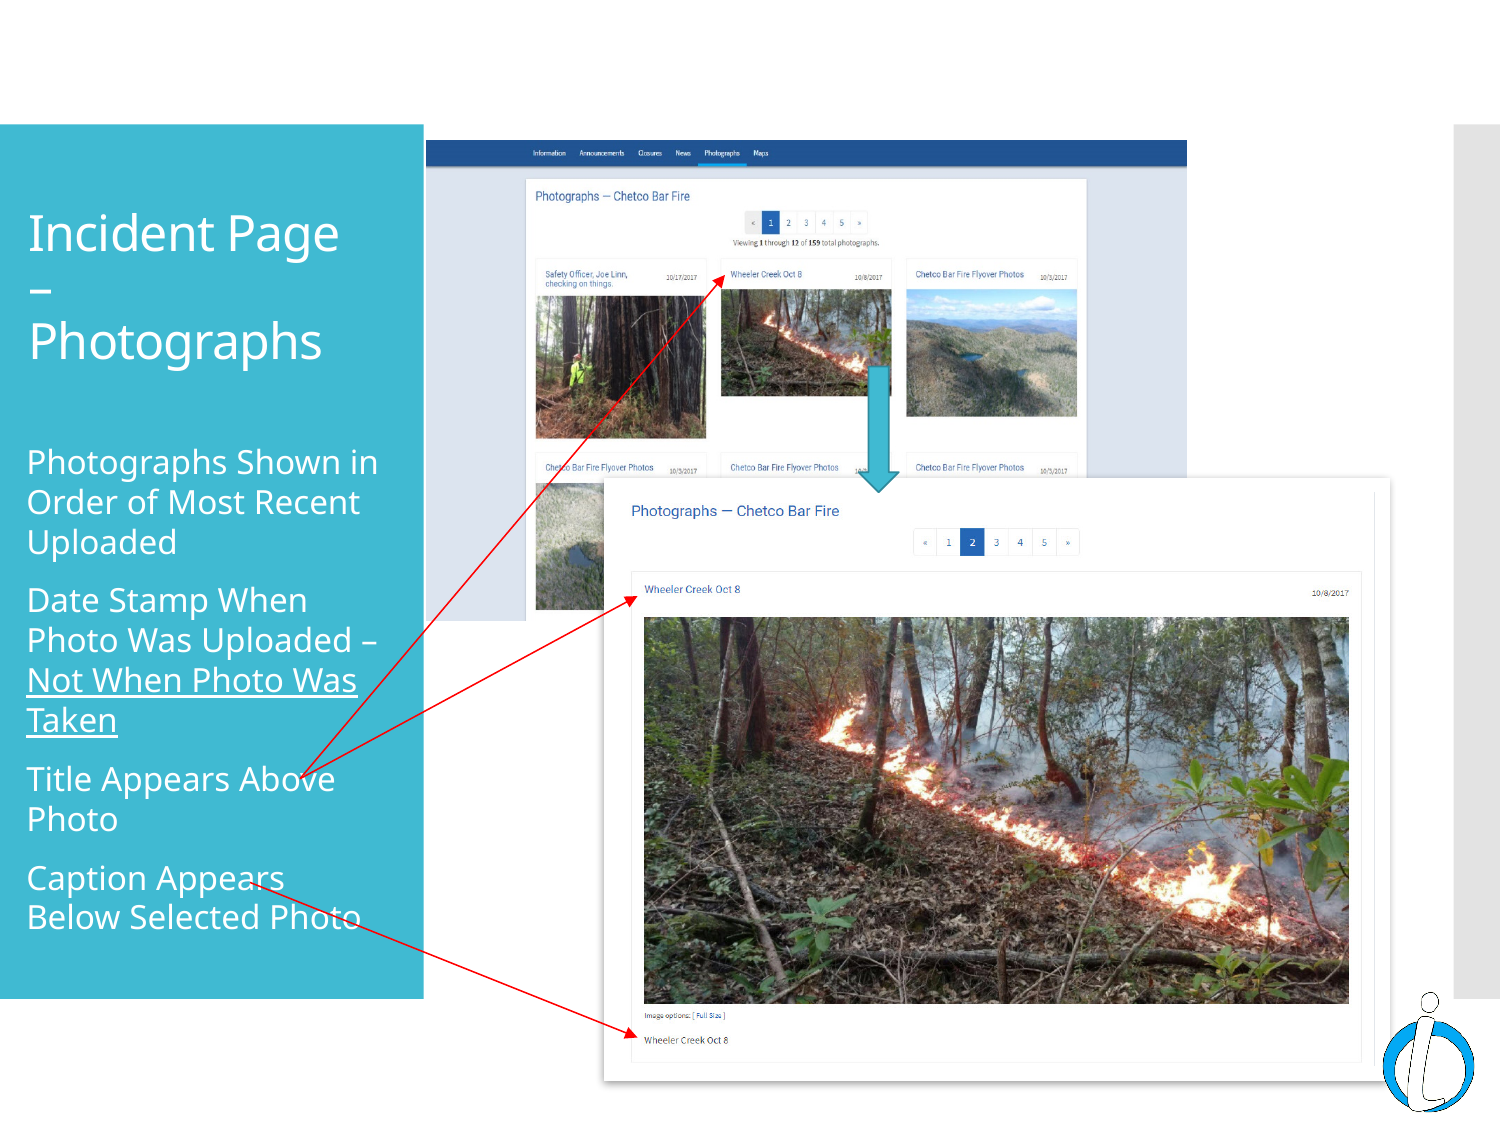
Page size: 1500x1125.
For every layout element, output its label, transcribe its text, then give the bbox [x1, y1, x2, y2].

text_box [299, 274, 726, 779]
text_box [299, 595, 638, 779]
picture [1380, 991, 1476, 1113]
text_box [249, 882, 638, 1038]
list Photographs Shown in Order of Most Recent Uploaded Date Stamp When Photo Was Uploaded – Not When Photo Was Taken Title Appears Above Photo Caption Appears Below Selected Photo [11, 433, 400, 992]
title Incident Page – Photographs [13, 216, 363, 433]
picture [426, 140, 1376, 1067]
